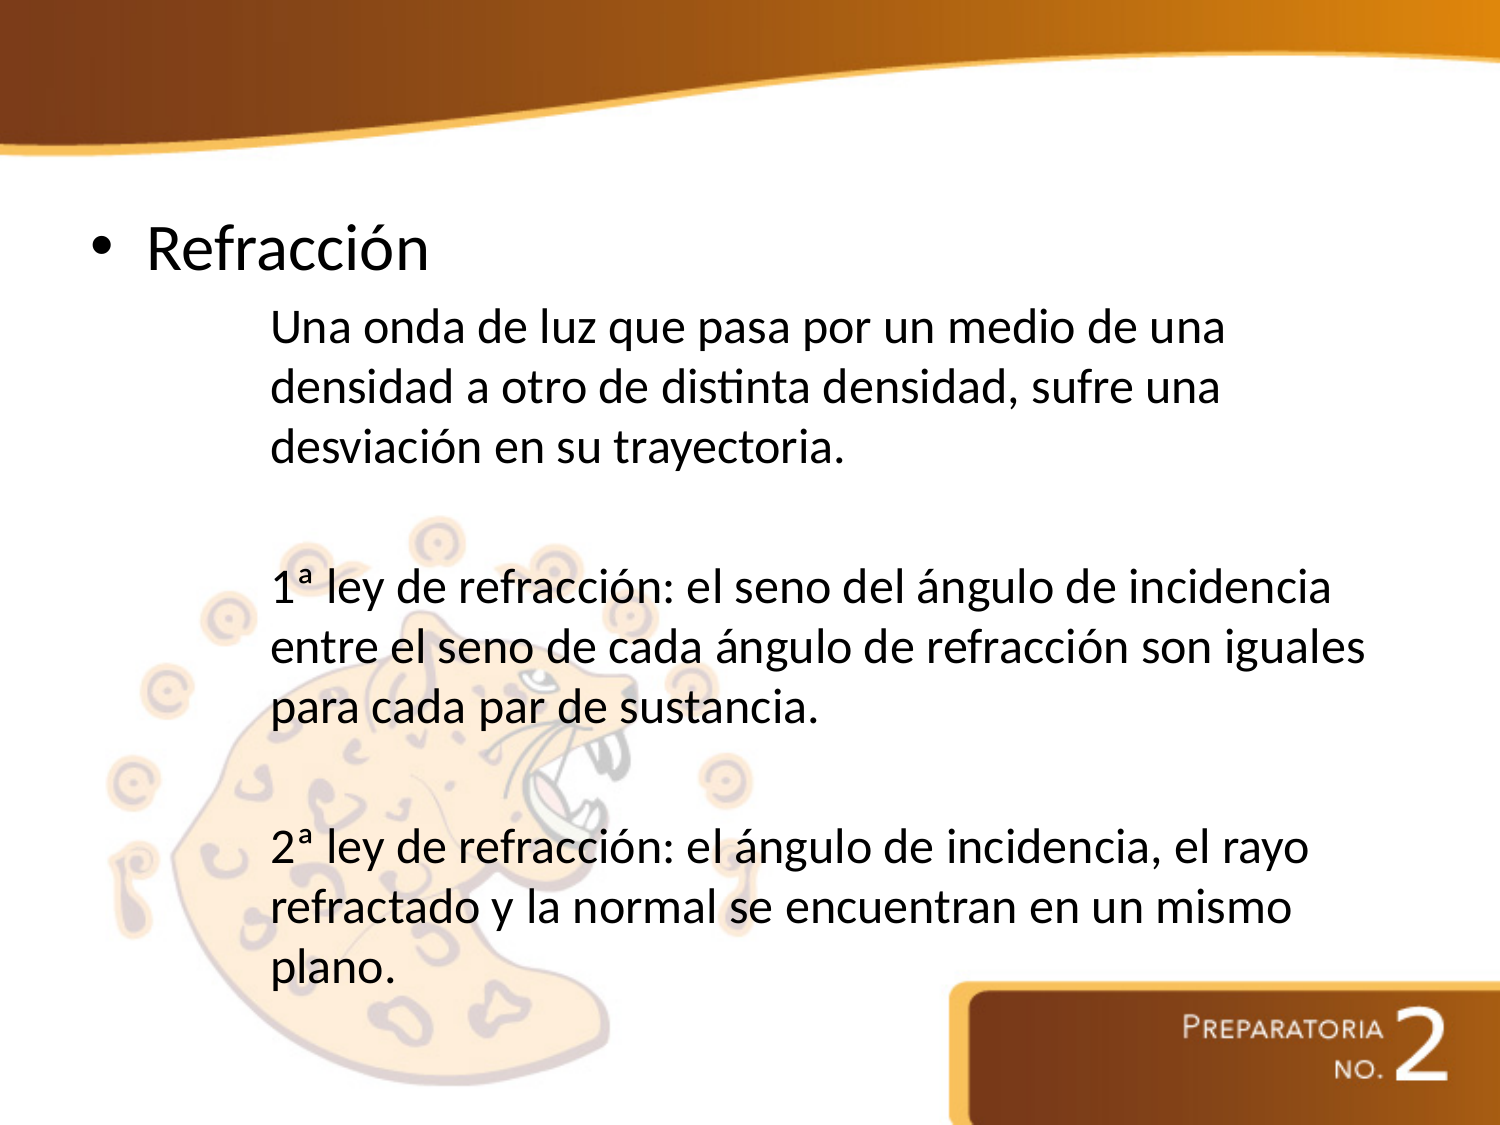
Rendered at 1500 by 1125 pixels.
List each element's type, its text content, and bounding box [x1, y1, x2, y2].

picture [0, 0, 1500, 1125]
title [75, 66, 1424, 196]
list Refracción Una onda de luz que pasa por un medio de una densidad a otro de distinta densidad, sufre una desviación en su trayectoria. 1ª ley de refracción: el seno del ángulo de incidencia entre el seno de cada ángulo de refracción son iguales para cada par de sustancia. 2ª ley de refracción: el ángulo de incidencia, el rayo refractado y la normal se encuentran en un mismo plano. [75, 196, 1425, 1005]
